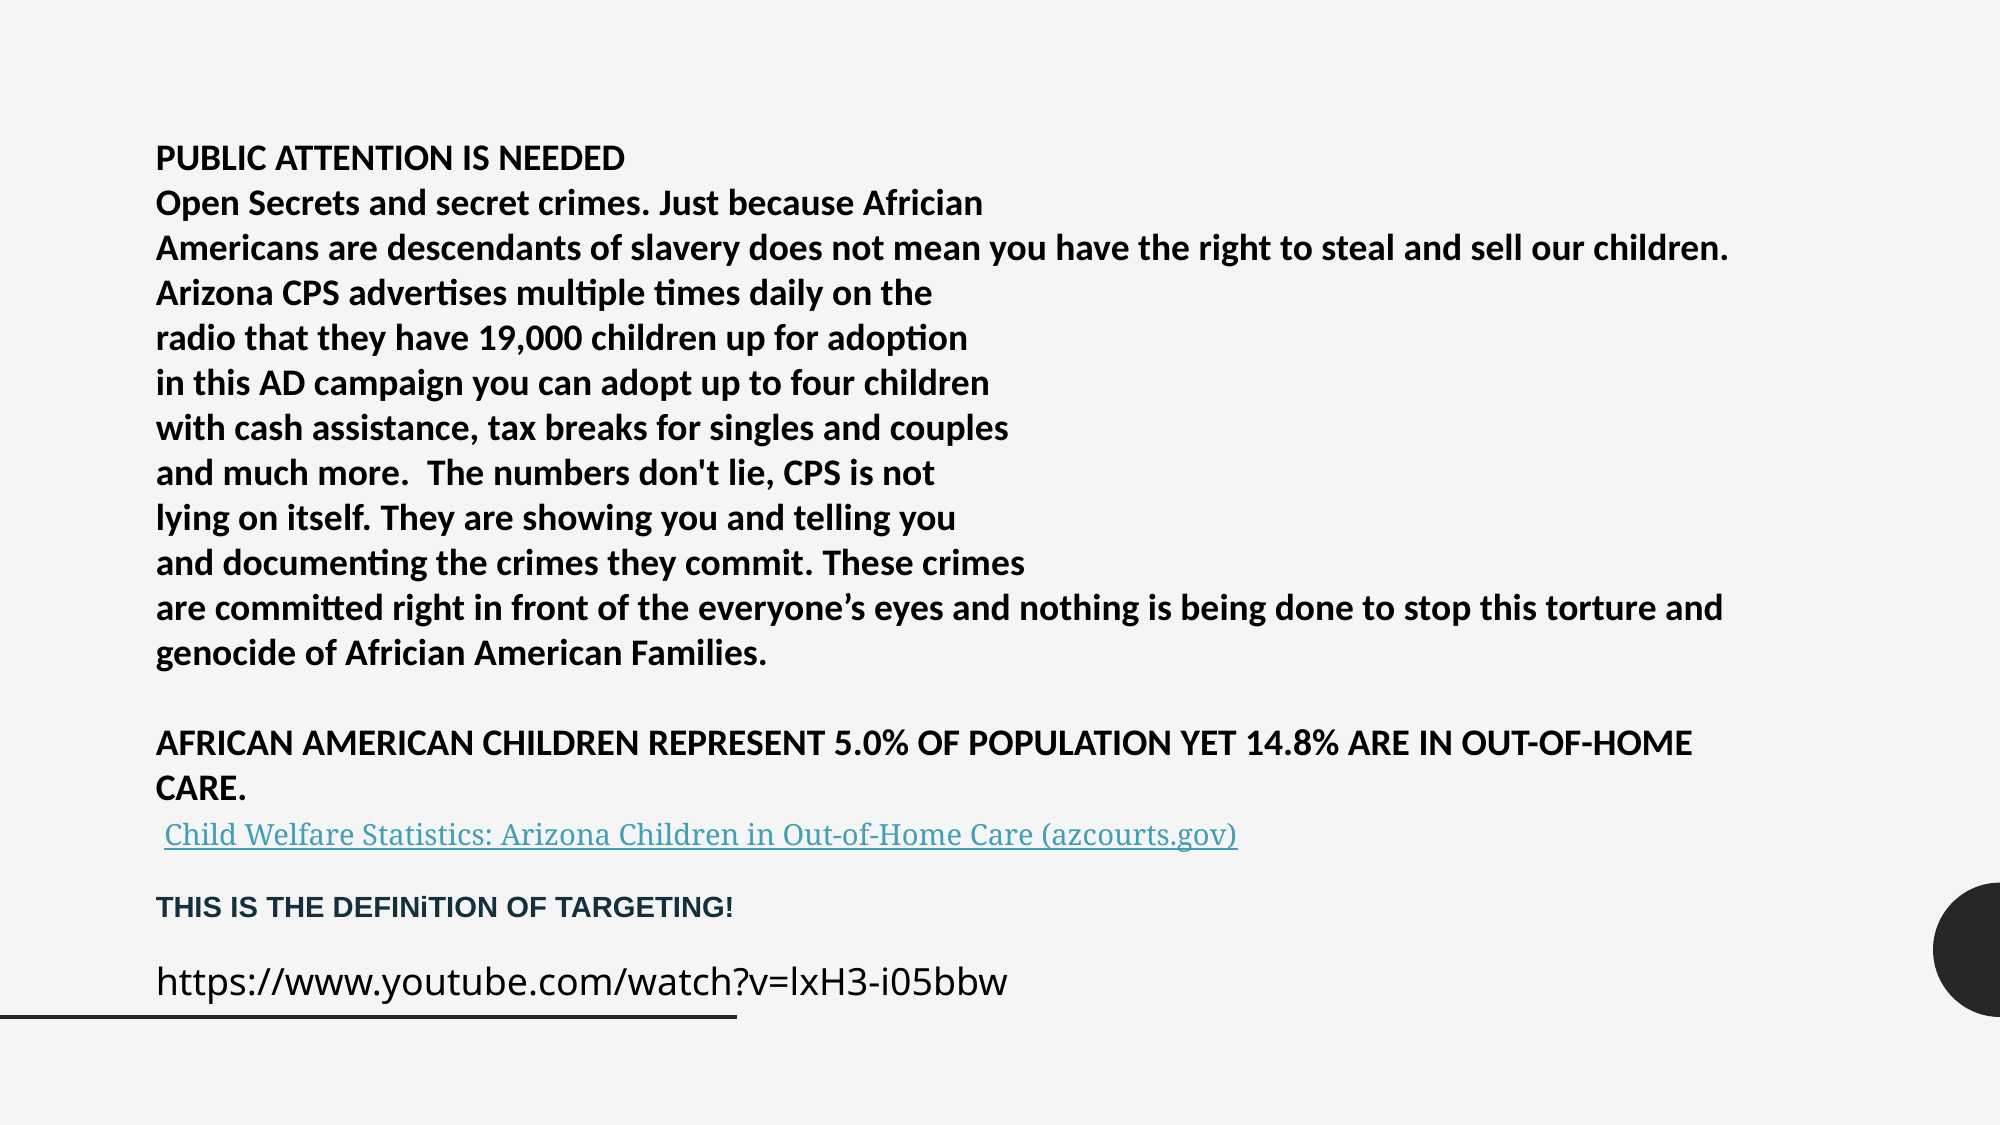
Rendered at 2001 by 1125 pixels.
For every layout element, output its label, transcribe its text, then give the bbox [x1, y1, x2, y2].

text_box PUBLIC ATTENTION IS NEEDED Open Secrets and secret crimes. Just because Africian Americans are descendants of slavery does not mean you have the right to steal and sell our children. Arizona CPS advertises multiple times daily on the radio that they have 19,000 children up for adoption in this AD campaign you can adopt up to four children with cash assistance, tax breaks for singles and couples and much more. The numbers don't lie, CPS is not lying on itself. They are showing you and telling you and documenting the crimes they commit. These crimes are committed right in front of the everyone’s eyes and nothing is being done to stop this torture and genocide of Africian American Families. AFRICAN AMERICAN CHILDREN REPRESENT 5.0% OF POPULATION YET 14.8% ARE IN OUT-OF-HOME CARE. Child Welfare Statistics: Arizona Children in Out-of-Home Care (azcourts.gov) THIS IS THE DEFINiTION OF TARGETING! https://www.youtube.com/watch?v=lxH3-i05bbw [141, 125, 1807, 1056]
slide_number [1933, 919, 2000, 980]
